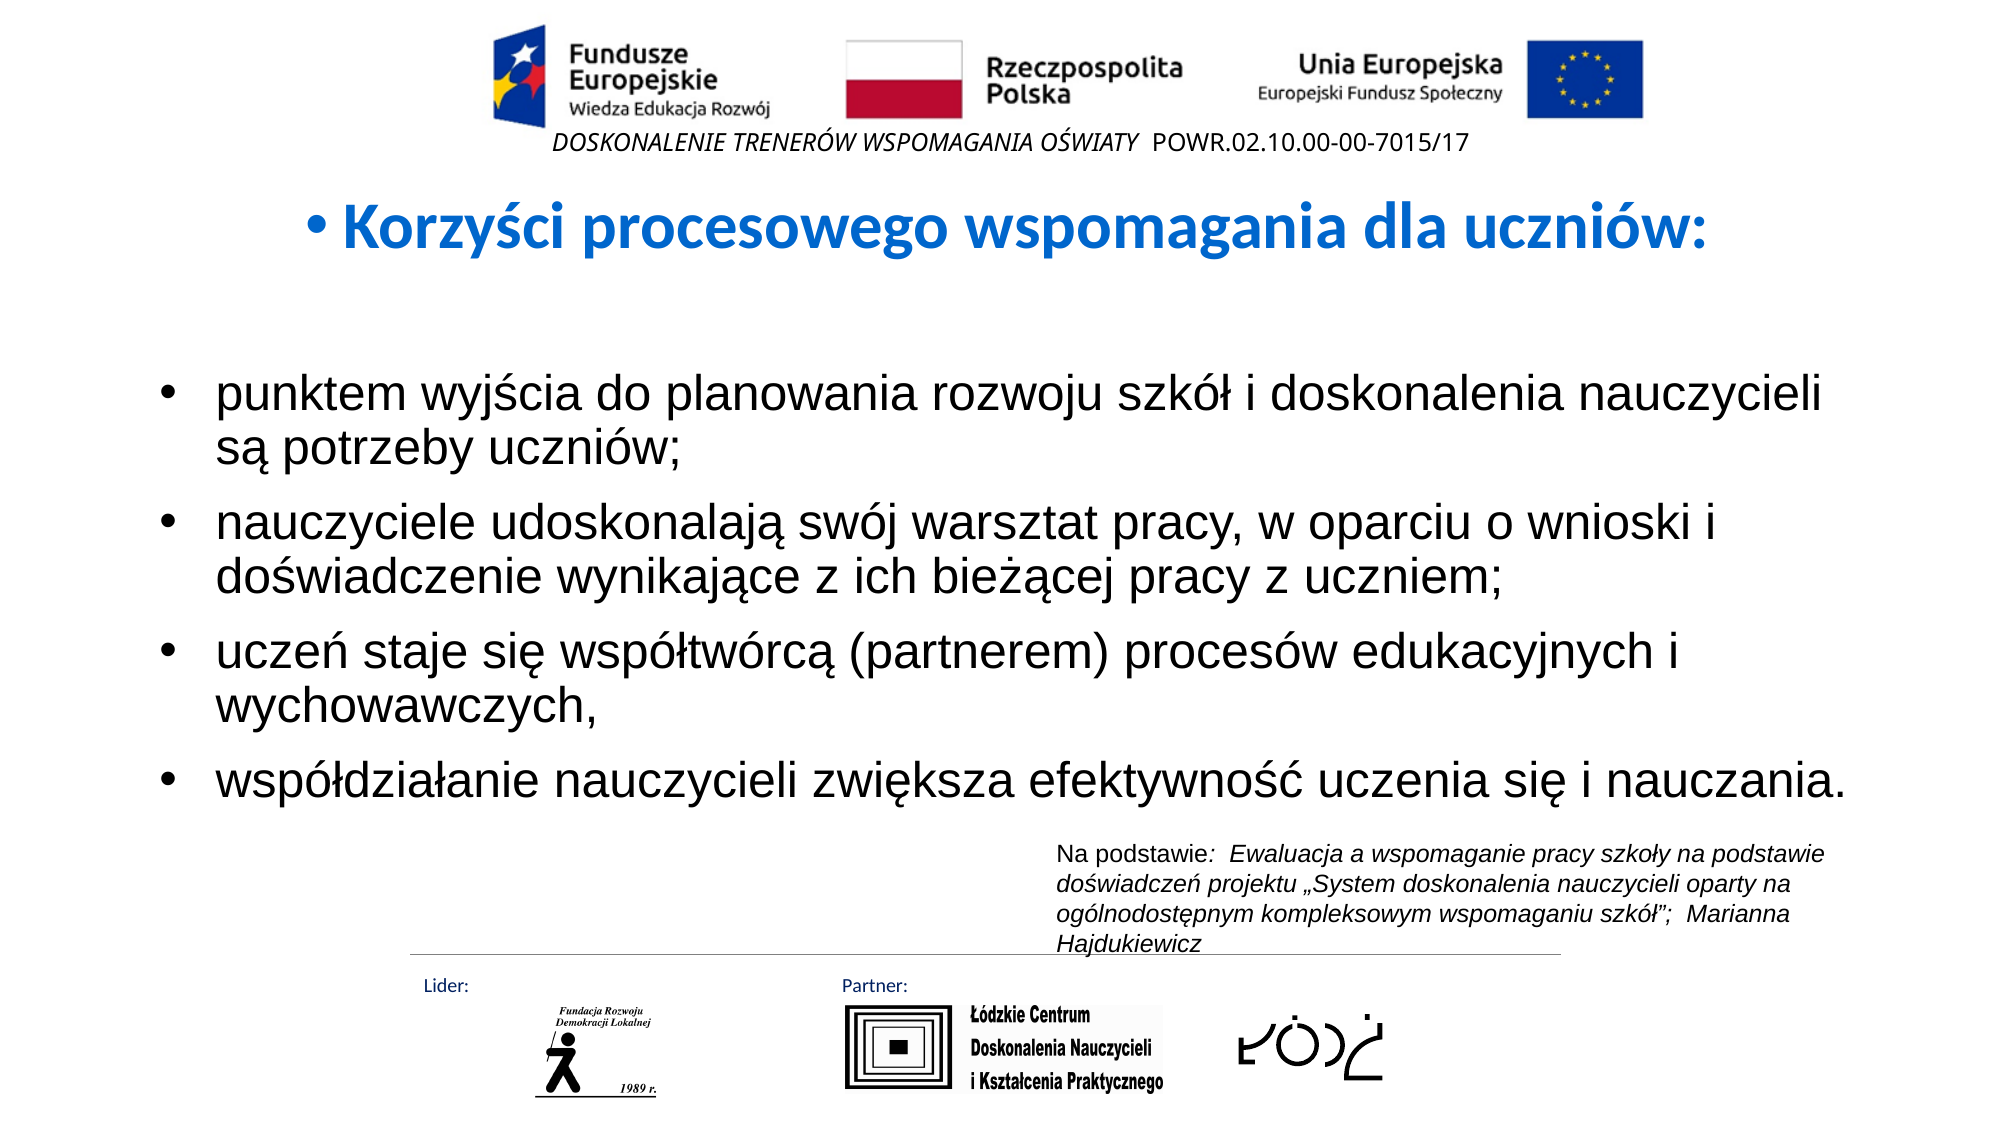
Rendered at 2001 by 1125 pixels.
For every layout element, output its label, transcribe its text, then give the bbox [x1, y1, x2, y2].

list Korzyści procesowego wspomagania dla uczniów: punktem wyjścia do planowania rozwoju szkół i doskonalenia nauczycieli są potrzeby uczniów; nauczyciele udoskonalają swój warsztat pracy, w oparciu o wnioski i doświadczenie wynikające z ich bieżącej pracy z uczniem; uczeń staje się współtwórcą (partnerem) procesów edukacyjnych i wychowawczych, współdziałanie nauczycieli zwiększa efektywność uczenia się i nauczania. [145, 184, 1871, 890]
text_box Na podstawie: Ewaluacja a wspomaganie pracy szkoły na podstawie doświadczeń projektu „System doskonalenia nauczycieli oparty na ogólnodostępnym kompleksowym wspomaganiu szkół”; Marianna Hajdukiewicz [1041, 830, 1958, 965]
picture [468, 0, 1669, 154]
title DOSKONALENIE TRENERÓW WSPOMAGANIA OŚWIATY POWR.02.10.00-00-7015/17 [151, 0, 1871, 169]
picture [384, 953, 1587, 1125]
